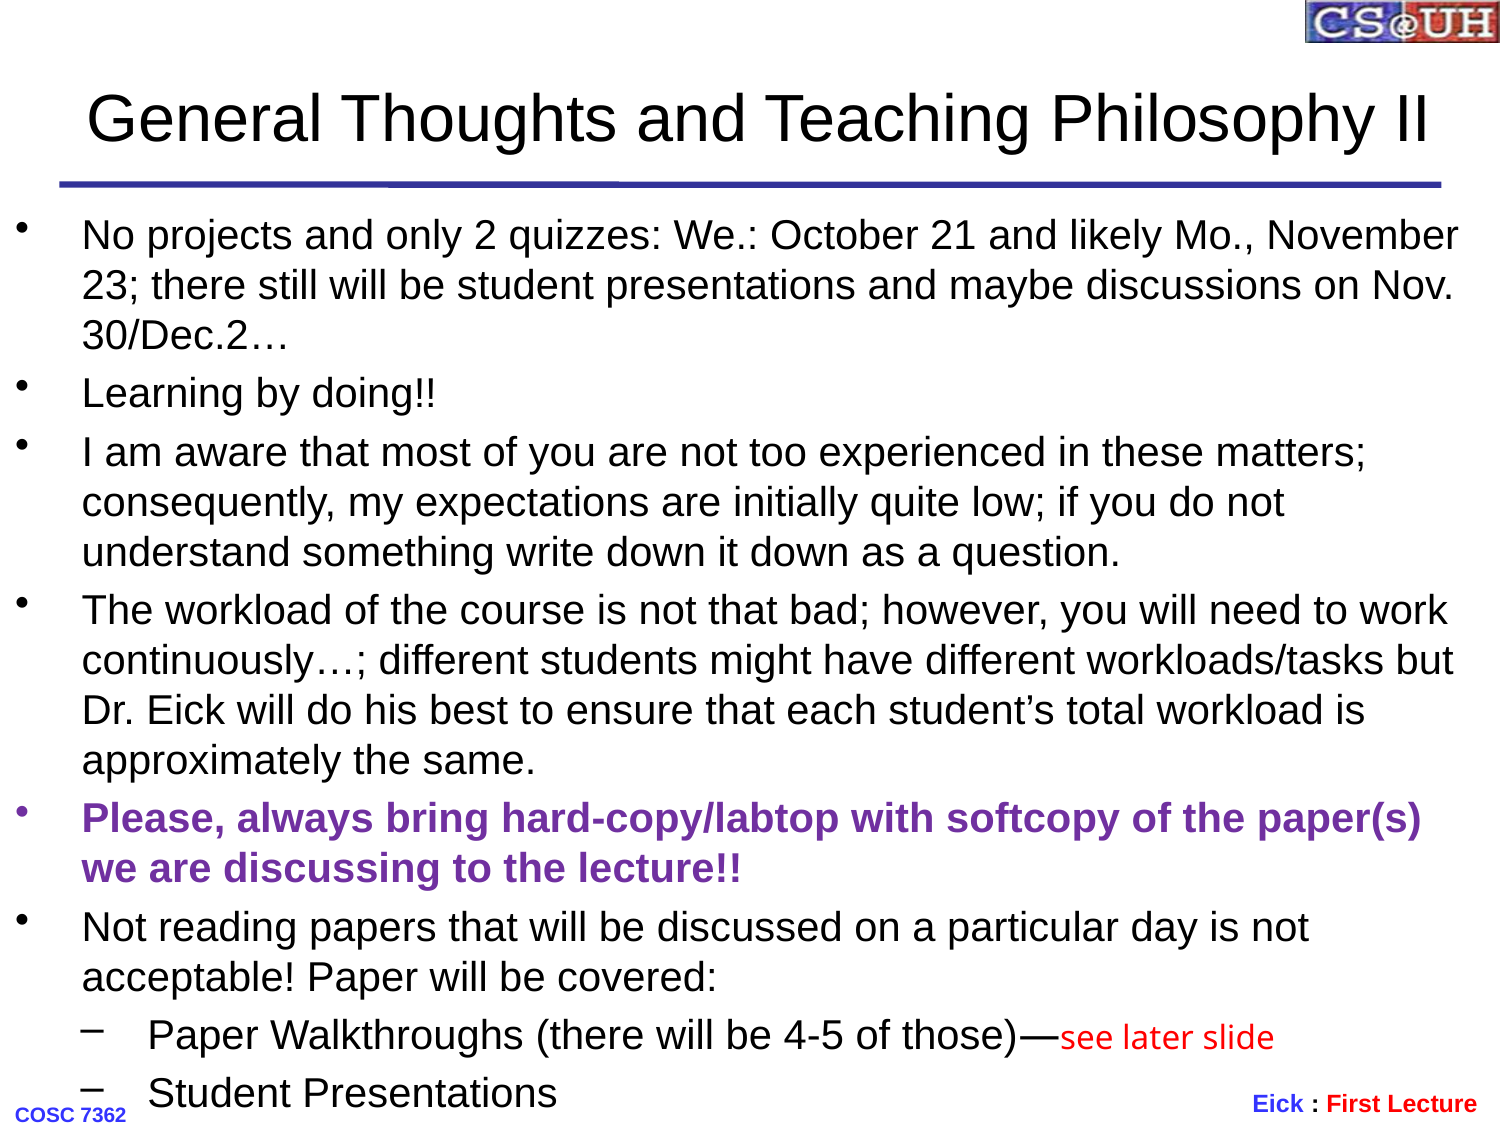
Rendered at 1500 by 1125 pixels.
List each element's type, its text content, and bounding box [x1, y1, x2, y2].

title General Thoughts and Teaching Philosophy II [37, 42, 1500, 188]
list No projects and only 2 quizzes: We.: October 21 and likely Mo., November 23; there still will be student presentations and maybe discussions on Nov. 30/Dec.2… Learning by doing!! I am aware that most of you are not too experienced in these matters; consequently, my expectations are initially quite low; if you do not understand something write down it down as a question. The workload of the course is not that bad; however, you will need to work continuously…; different students might have different workloads/tasks but Dr. Eick will do his best to ensure that each student’s total workload is approximately the same. Please, always bring hard-copy/labtop with softcopy of the paper(s) we are discussing to the lecture!! Not reading papers that will be discussed on a particular day is not acceptable! Paper will be covered: Paper Walkthroughs (there will be 4-5 of those)—see later slide Student Presentations [0, 200, 1500, 1125]
picture [1305, 0, 1500, 42]
